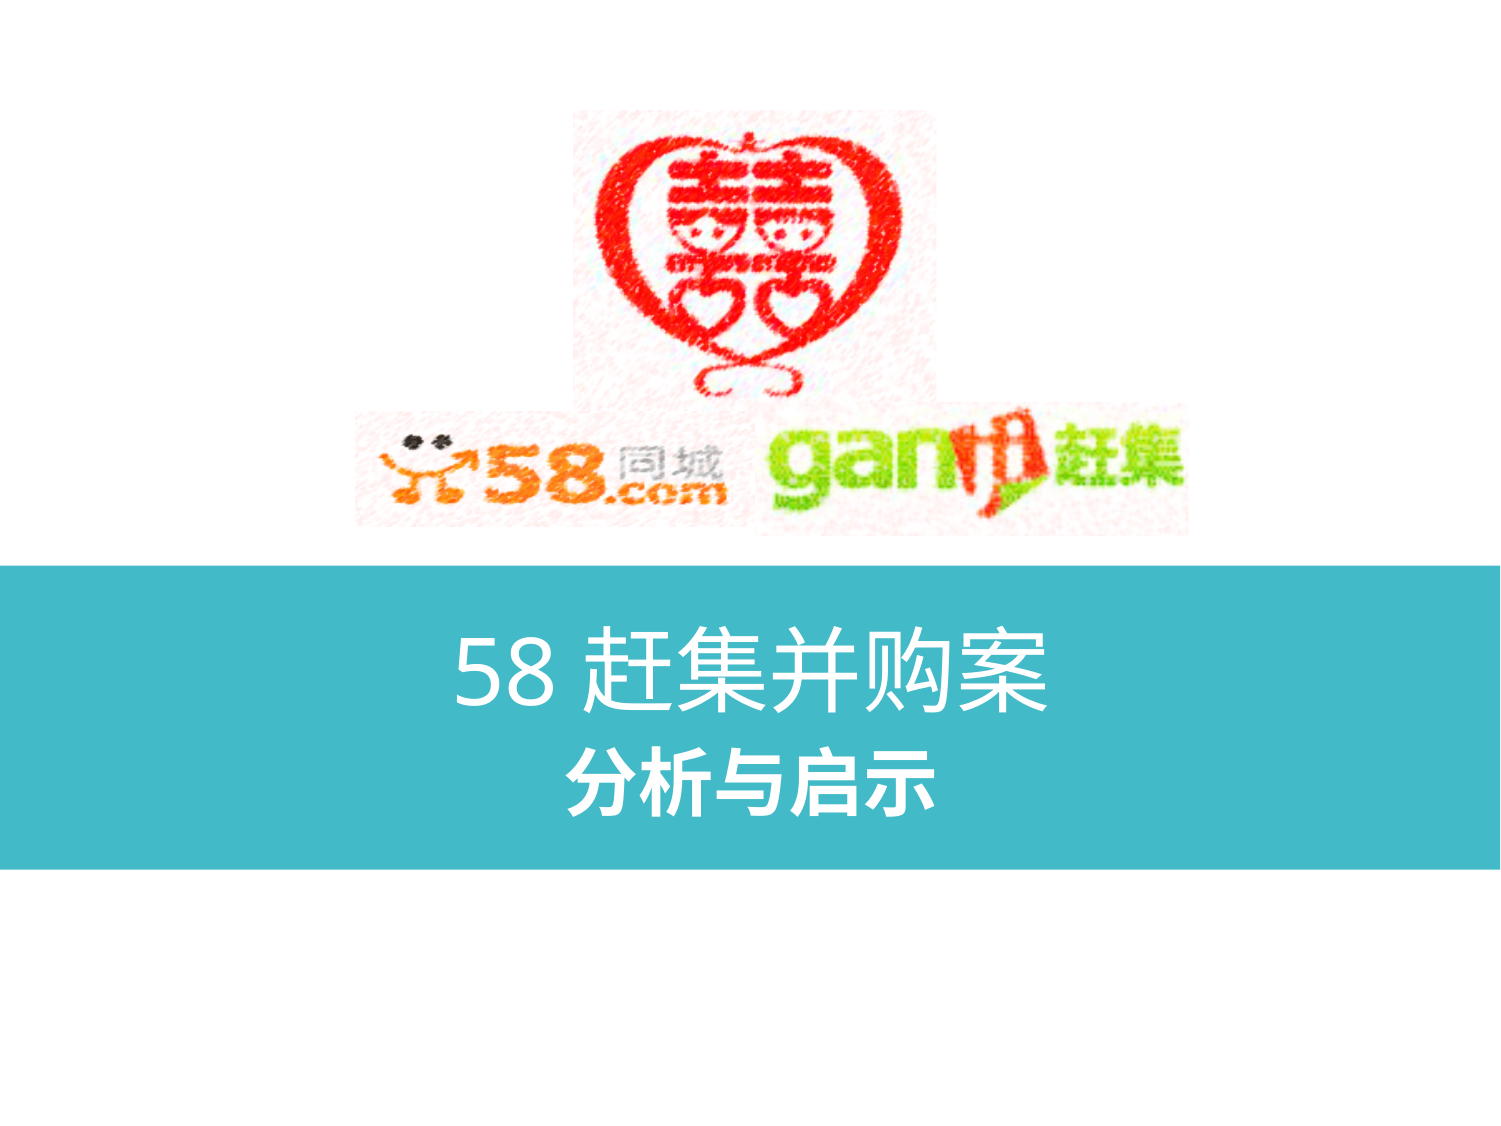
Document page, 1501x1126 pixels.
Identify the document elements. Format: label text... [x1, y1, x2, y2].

text_box [0, 564, 1501, 872]
picture [355, 110, 1189, 536]
text_box 分析与启示 [260, 728, 1241, 833]
text_box 58赶集并购案 [260, 604, 1241, 728]
